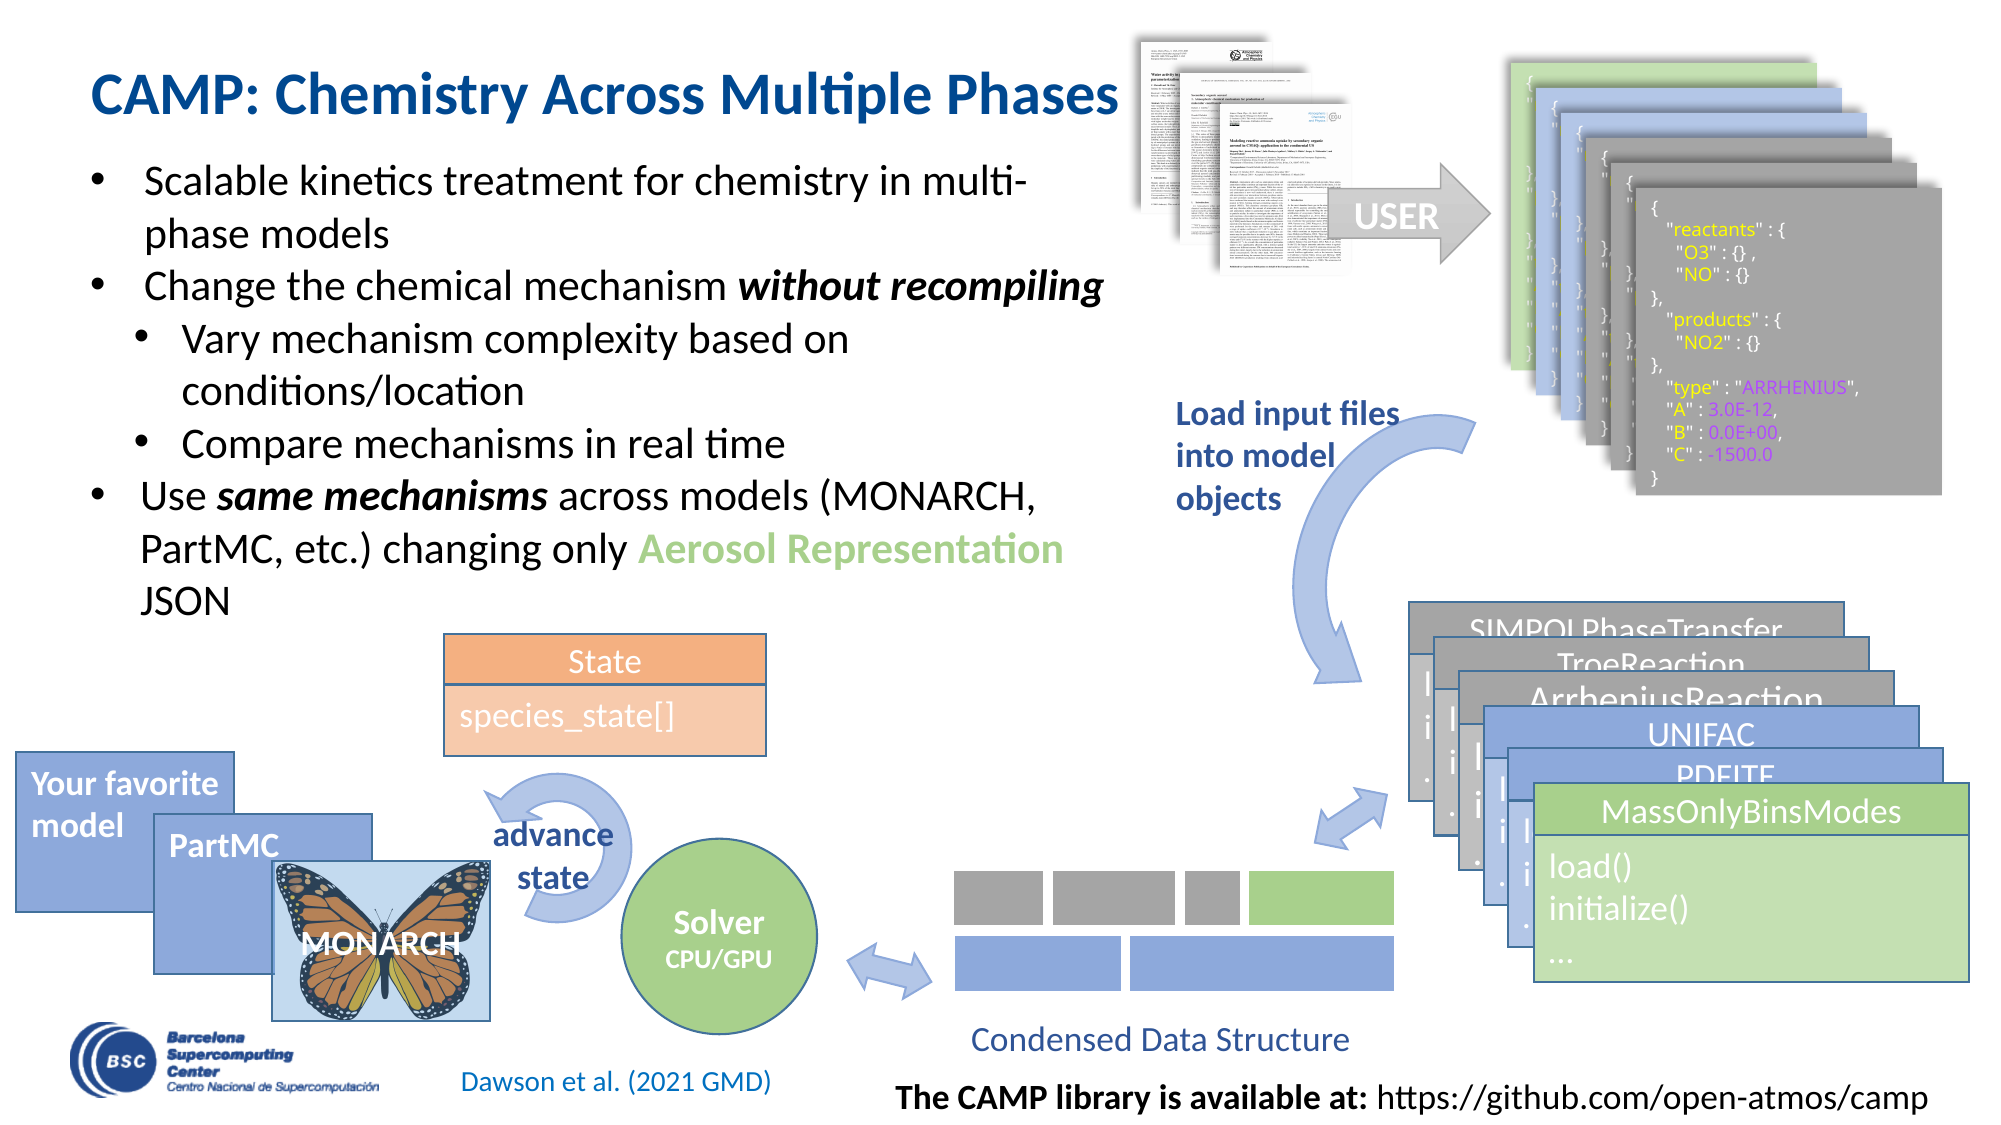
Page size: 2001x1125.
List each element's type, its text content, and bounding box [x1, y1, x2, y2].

text_box Scalable kinetics treatment for chemistry in multi-phase models Change the chemical mechanism without recompiling Vary mechanism complexity based on conditions/location Compare mechanisms in real time Use same mechanisms across models (MONARCH, PartMC, etc.) changing only Aerosol Representation JSON [73, 141, 1141, 403]
text_box Load input files into model objects [1160, 382, 1436, 525]
title CAMP: Chemistry Across Multiple Phases [76, 26, 1920, 164]
text_box PartMC [154, 814, 373, 975]
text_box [271, 860, 491, 1022]
text_box [1293, 525, 1362, 684]
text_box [951, 868, 1396, 993]
text_box advance state [473, 803, 634, 904]
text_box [1141, 42, 1351, 276]
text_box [444, 633, 767, 757]
text_box [1314, 788, 1387, 850]
text_box Solver CPU/GPU [621, 838, 818, 1035]
text_box Your favorite model [16, 752, 235, 913]
text_box Condensed Data Structure [956, 1008, 1392, 1066]
text_box USER [1356, 163, 1491, 264]
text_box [1408, 601, 1970, 983]
text_box [847, 943, 932, 999]
text_box [485, 773, 617, 803]
text_box [1436, 415, 1476, 454]
text_box [525, 904, 606, 923]
text_box The CAMP library is available at: https://github.com/open-atmos/camp [880, 1066, 2000, 1125]
picture [70, 1022, 379, 1098]
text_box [1510, 62, 1943, 510]
text_box Dawson et al. (2021 GMD) [445, 1047, 881, 1113]
